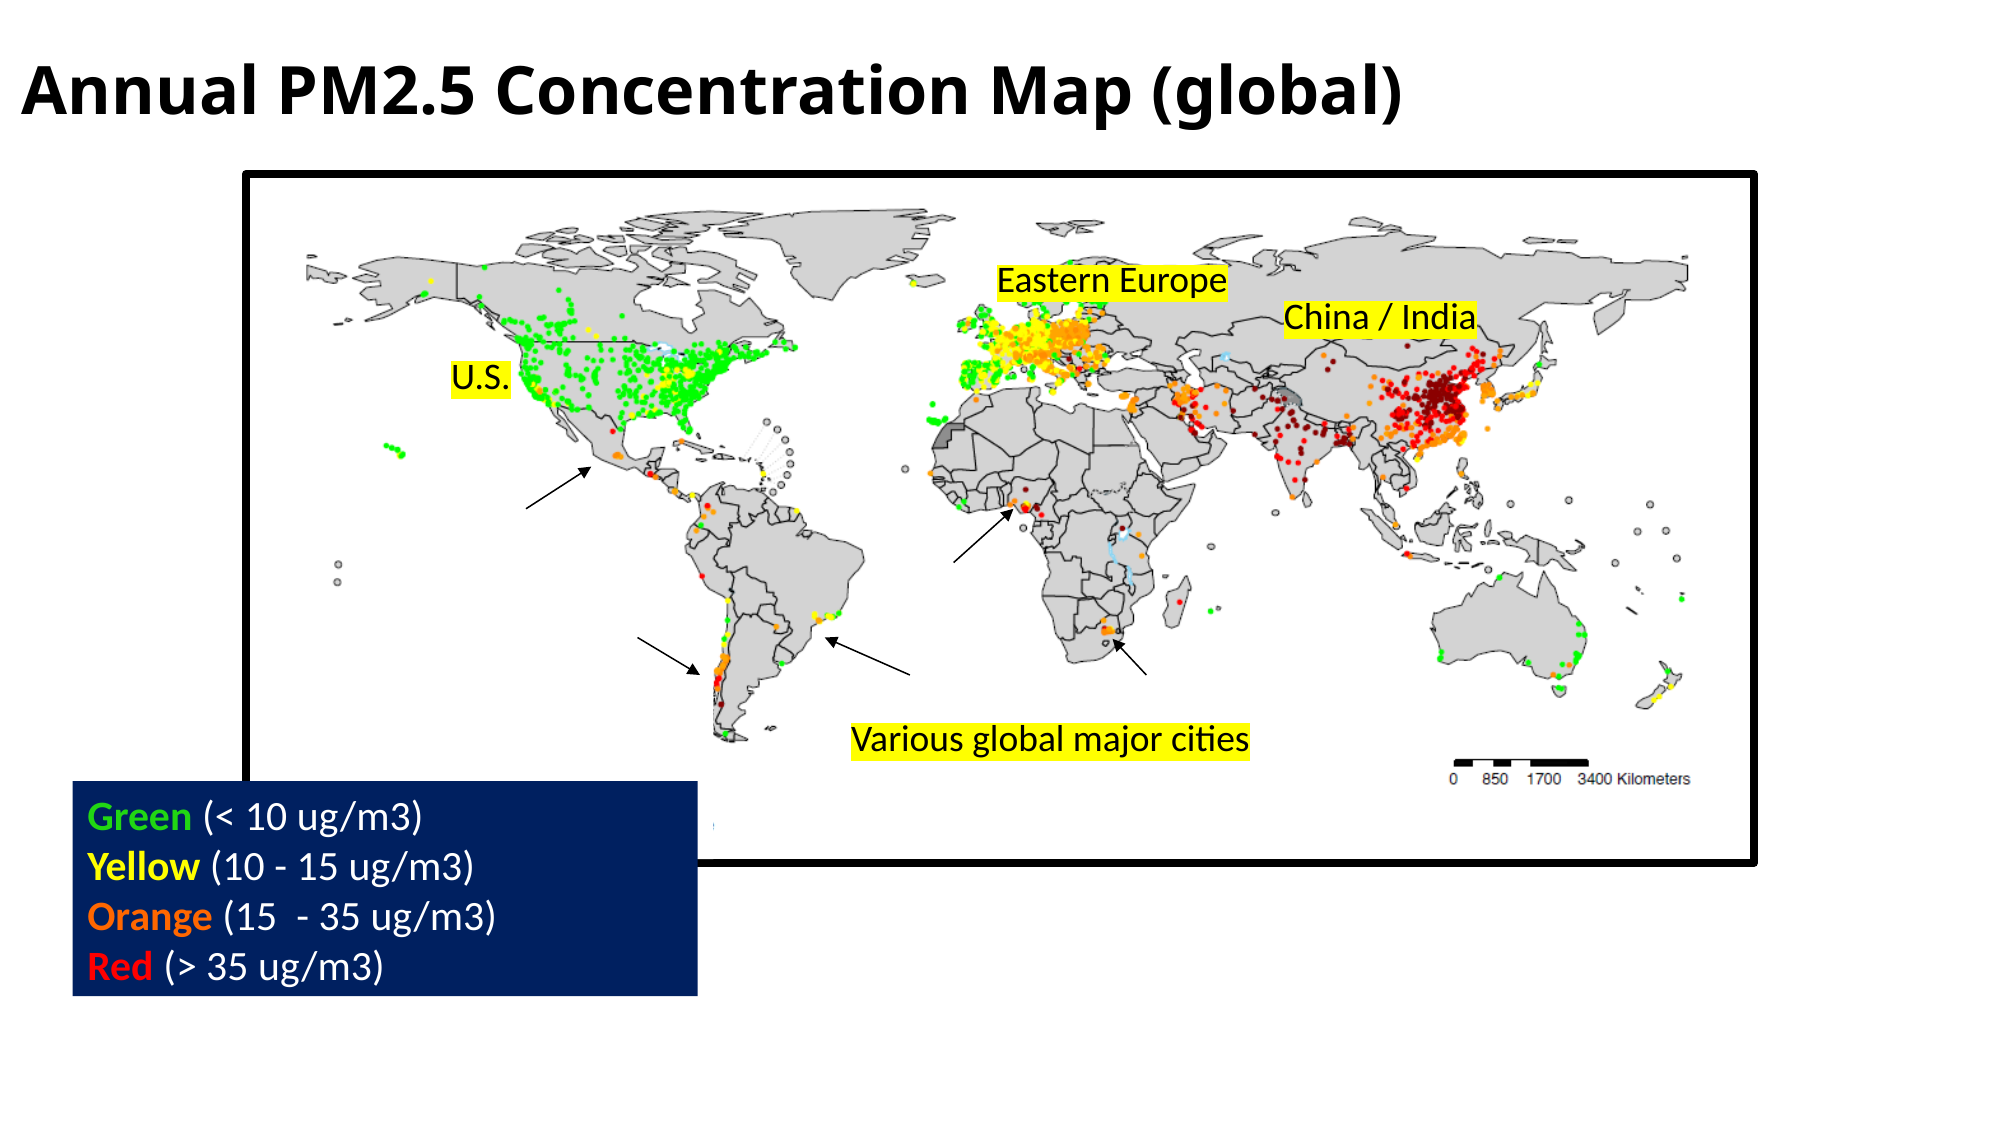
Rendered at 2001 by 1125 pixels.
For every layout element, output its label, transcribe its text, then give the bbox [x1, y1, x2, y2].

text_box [525, 466, 592, 510]
picture [249, 177, 1751, 860]
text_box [824, 637, 911, 676]
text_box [953, 508, 1014, 563]
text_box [1112, 638, 1147, 676]
text_box Green (< 10 ug/m3) Yellow (10 - 15 ug/m3) Orange (15 - 35 ug/m3) Red (> 35 ug/m3) [72, 781, 698, 997]
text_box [637, 637, 701, 676]
text_box Annual PM2.5 Concentration Map (global) [7, 40, 1419, 136]
